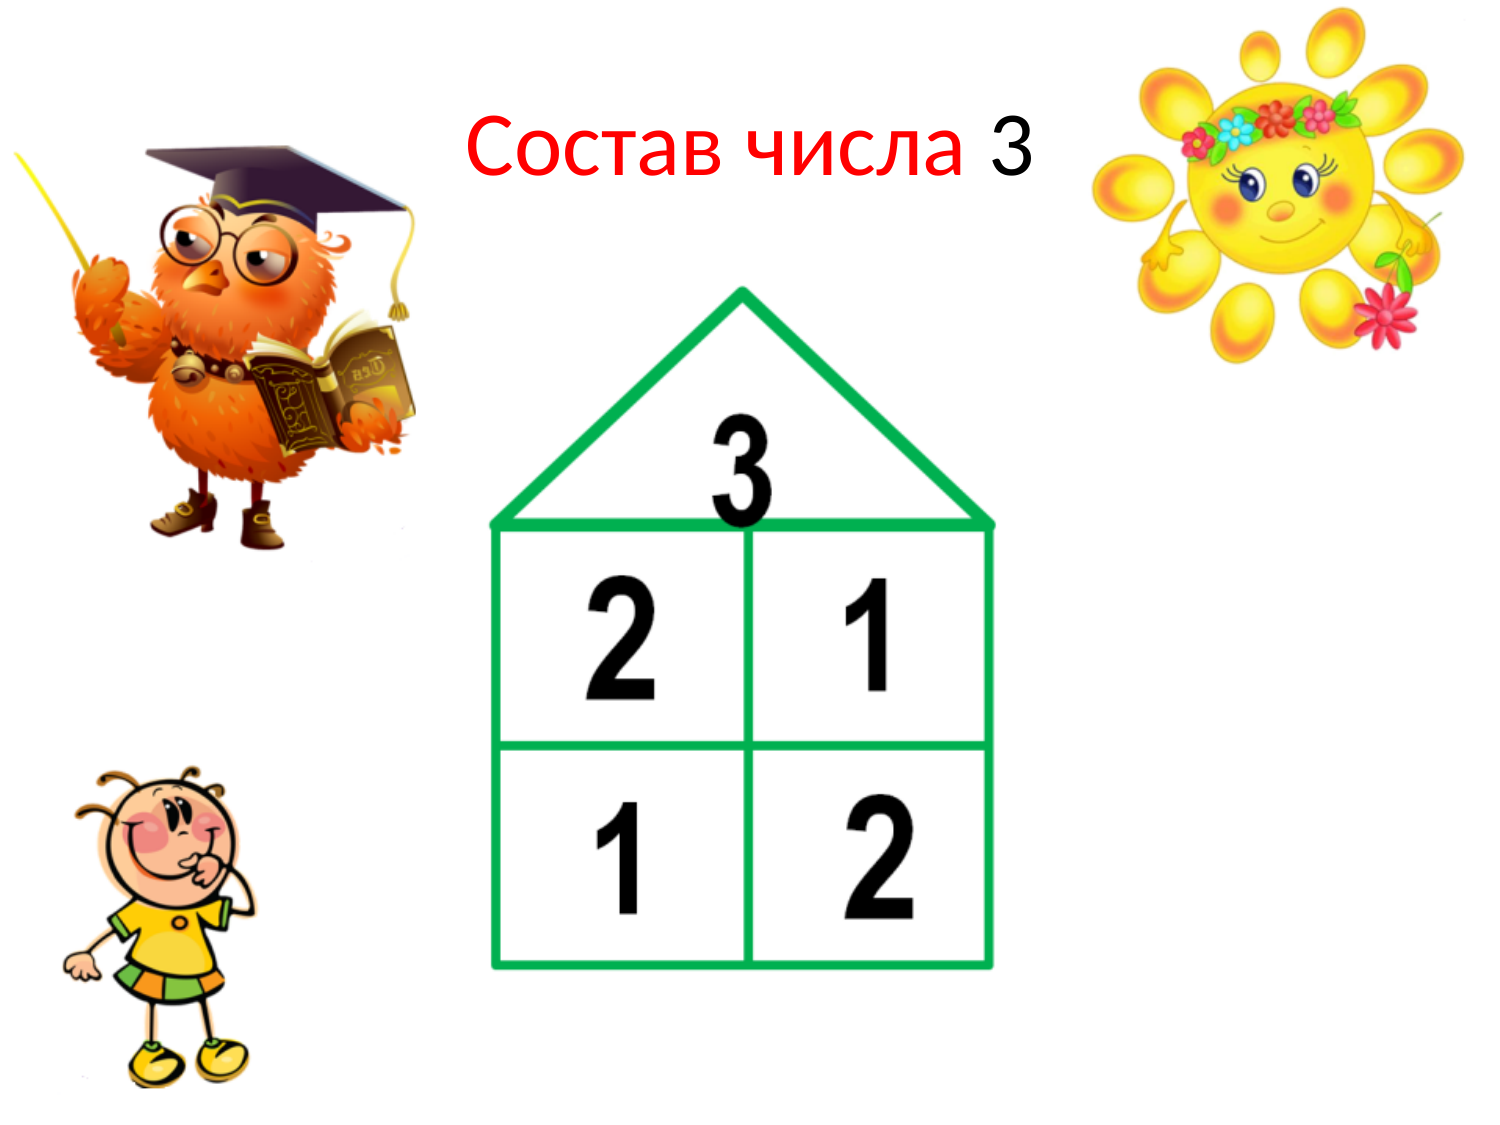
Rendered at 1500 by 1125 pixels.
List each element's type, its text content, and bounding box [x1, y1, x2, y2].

picture [0, 105, 466, 564]
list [471, 269, 1029, 998]
picture [831, 573, 900, 700]
title Состав числа 3 [75, 45, 1078, 233]
picture [1084, 0, 1500, 374]
picture [46, 761, 291, 1098]
picture [820, 784, 937, 942]
